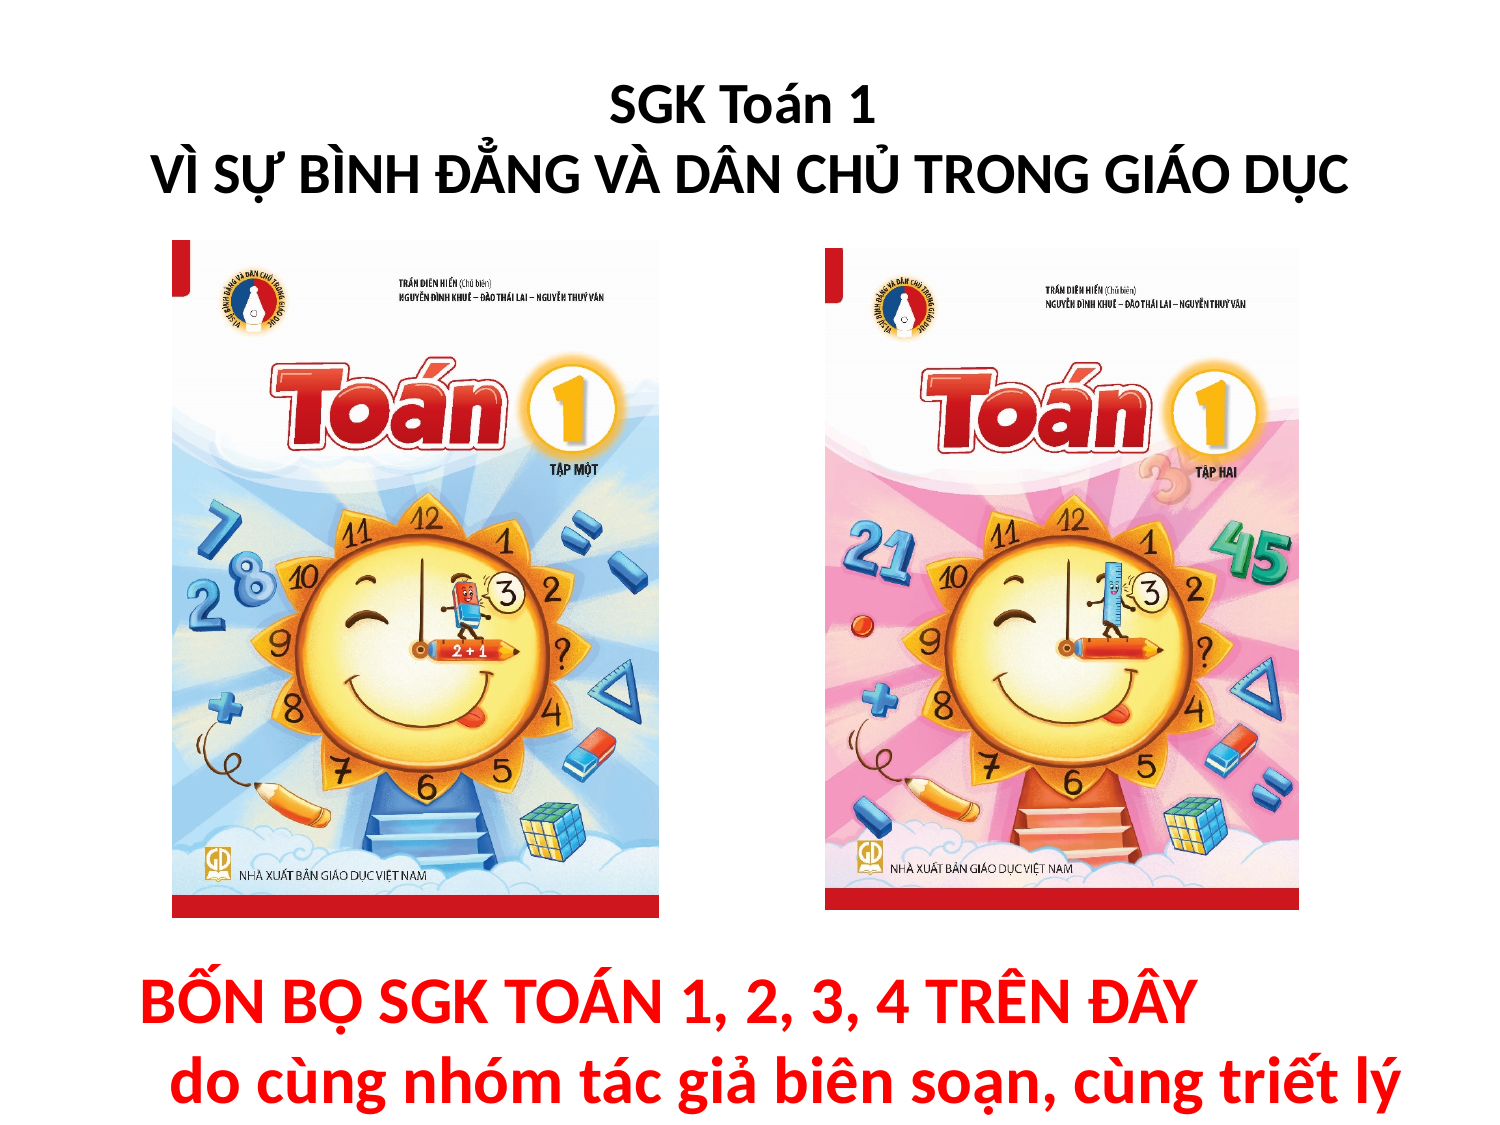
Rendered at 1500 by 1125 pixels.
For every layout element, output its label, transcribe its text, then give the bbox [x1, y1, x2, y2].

text_box BỐN BỘ SGK TOÁN 1, 2, 3, 4 TRÊN ĐÂY do cùng nhóm tác giả biên soạn, cùng triết lý [125, 949, 1450, 1125]
picture [824, 248, 1299, 910]
picture [172, 240, 659, 919]
title SGK Toán 1 VÌ SỰ BÌNH ĐẲNG VÀ DÂN CHỦ TRONG GIÁO DỤC [70, 29, 1430, 240]
